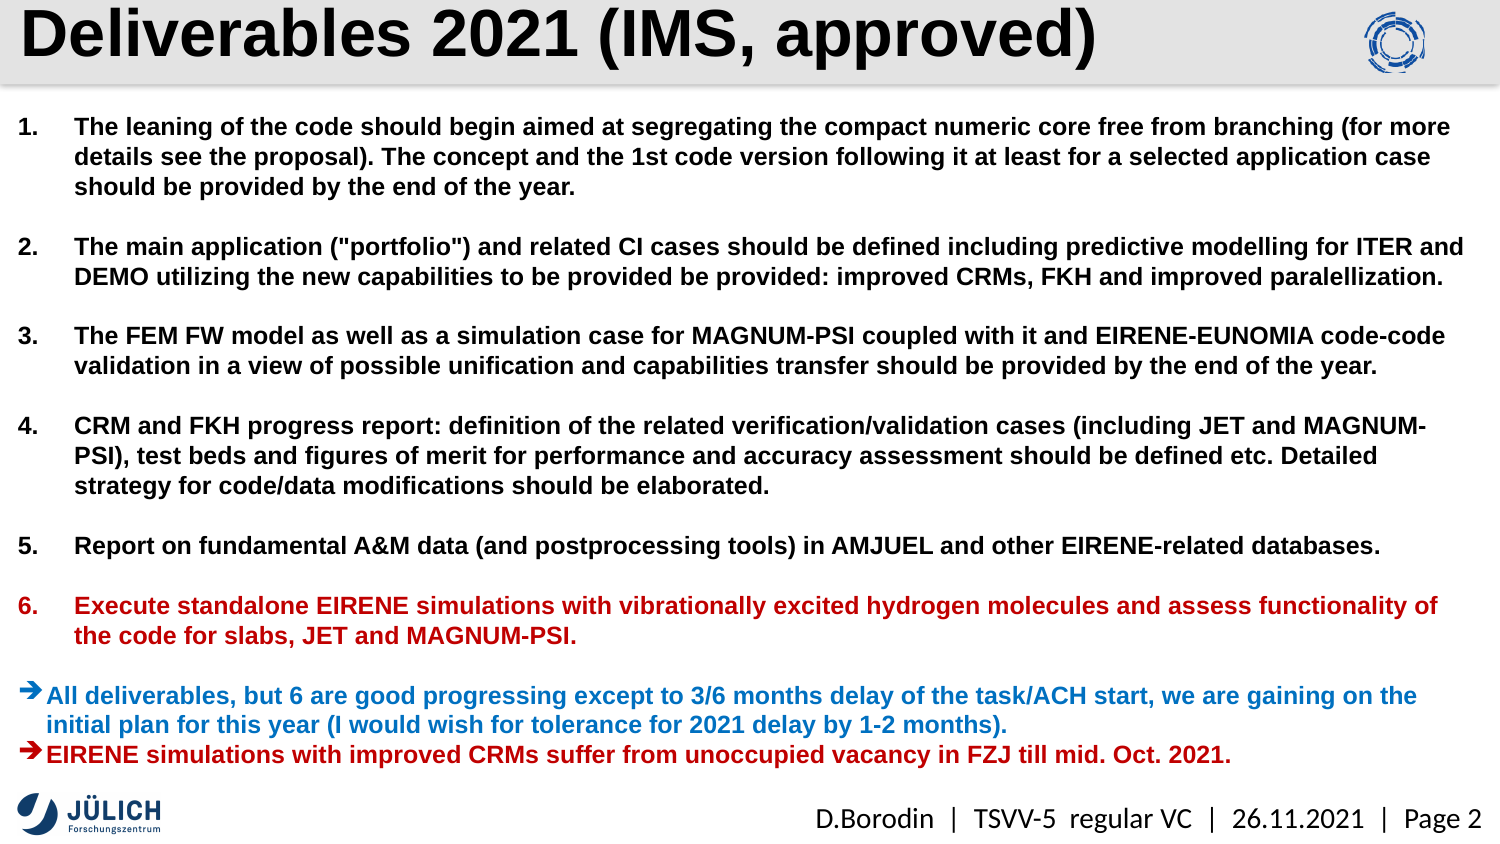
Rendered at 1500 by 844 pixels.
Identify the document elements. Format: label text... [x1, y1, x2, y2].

text_box The leaning of the code should begin aimed at segregating the compact numeric core free from branching (for more details see the proposal). The concept and the 1st code version following it at least for a selected application case should be provided by the end of the year. The main application ("portfolio") and related CI cases should be defined including predictive modelling for ITER and DEMO utilizing the new capabilities to be provided be provided: improved CRMs, FKH and improved paralellization. The FEM FW model as well as a simulation case for MAGNUM-PSI coupled with it and EIRENE-EUNOMIA code-code validation in a view of possible unification and capabilities transfer should be provided by the end of the year. CRM and FKH progress report: definition of the related verification/validation cases (including JET and MAGNUM-PSI), test beds and figures of merit for performance and accuracy assessment should be defined etc. Detailed strategy for code/data modifications should be elaborated. Report on fundamental A&M data (and postprocessing tools) in AMJUEL and other EIRENE-related databases. Execute standalone EIRENE simulations with vibrationally excited hydrogen molecules and assess functionality of the code for slabs, JET and MAGNUM-PSI. All deliverables, but 6 are good progressing except to 3/6 months delay of the task/ACH start, we are gaining on the initial plan for this year (I would wish for tolerance for 2021 delay by 1-2 months). EIRENE simulations with improved CRMs suffer from unoccupied vacancy in FZJ till mid. Oct. 2021. [3, 102, 1492, 777]
title Deliverables 2021 (IMS, approved) [5, 8, 1244, 65]
picture [17, 792, 161, 836]
